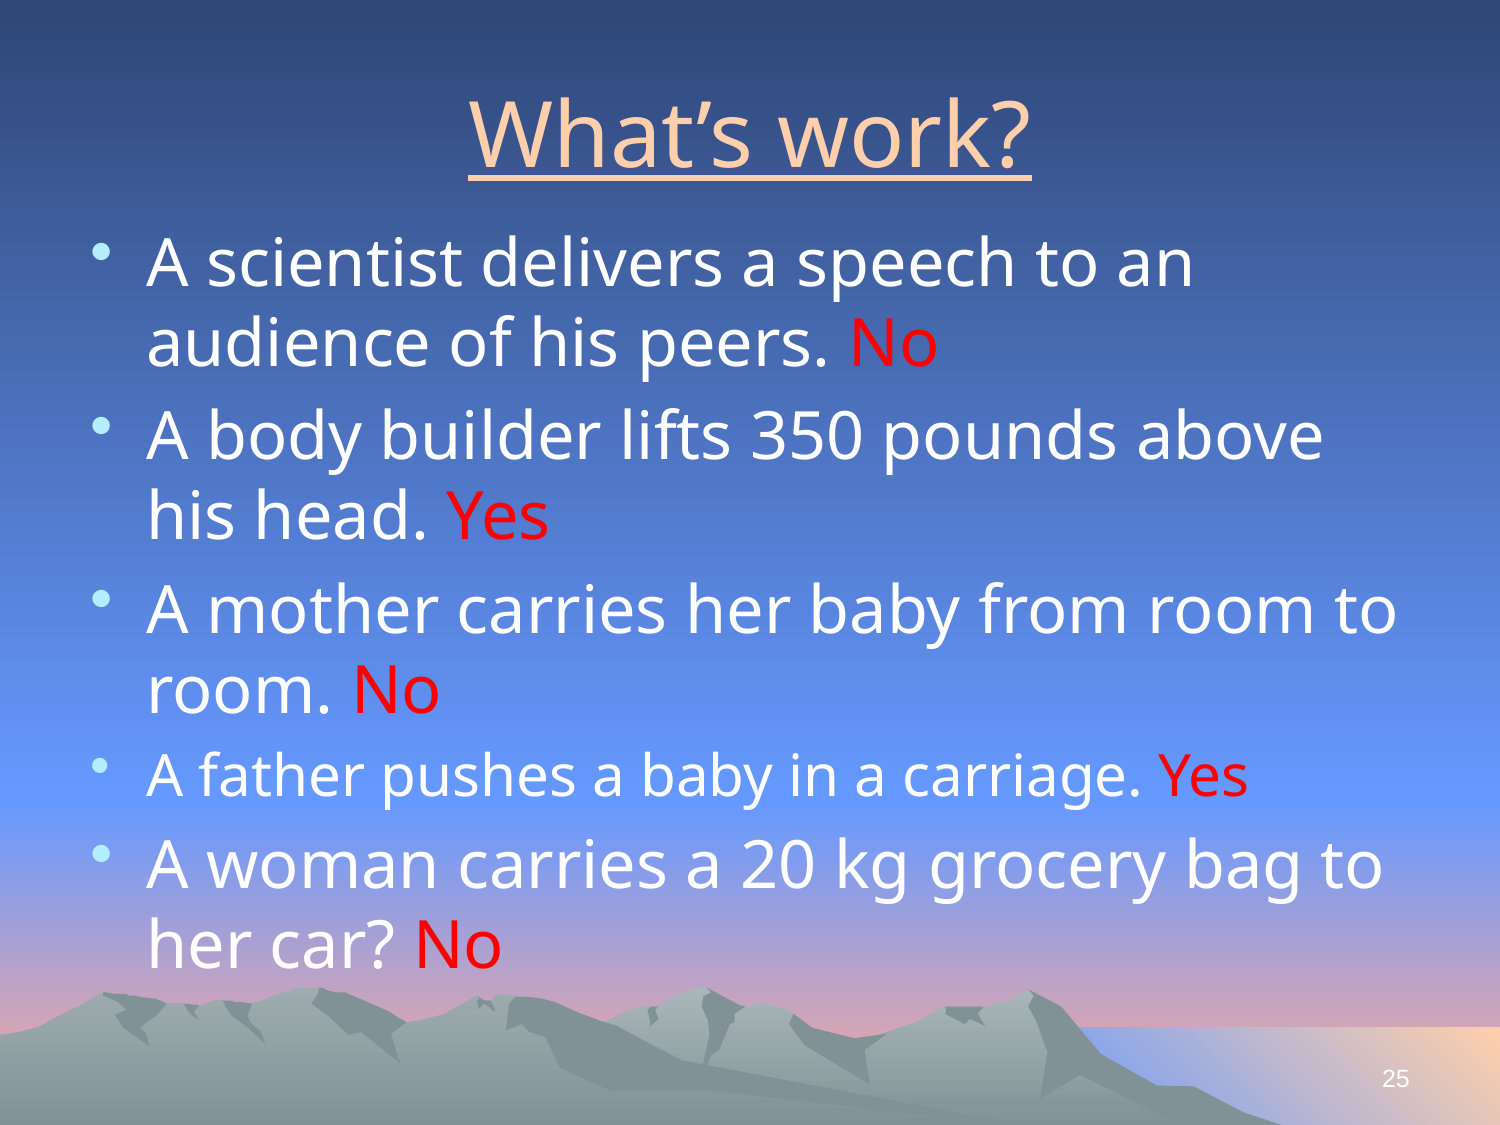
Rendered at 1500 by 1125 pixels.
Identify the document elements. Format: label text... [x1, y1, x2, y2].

list A scientist delivers a speech to an audience of his peers. No A body builder lifts 350 pounds above his head. Yes A mother carries her baby from room to room. No A father pushes a baby in a carriage. Yes A woman carries a 20 kg grocery bag to her car? No [74, 212, 1426, 1063]
title What’s work? [74, 37, 1426, 212]
slide_number 25 [1074, 1063, 1426, 1101]
